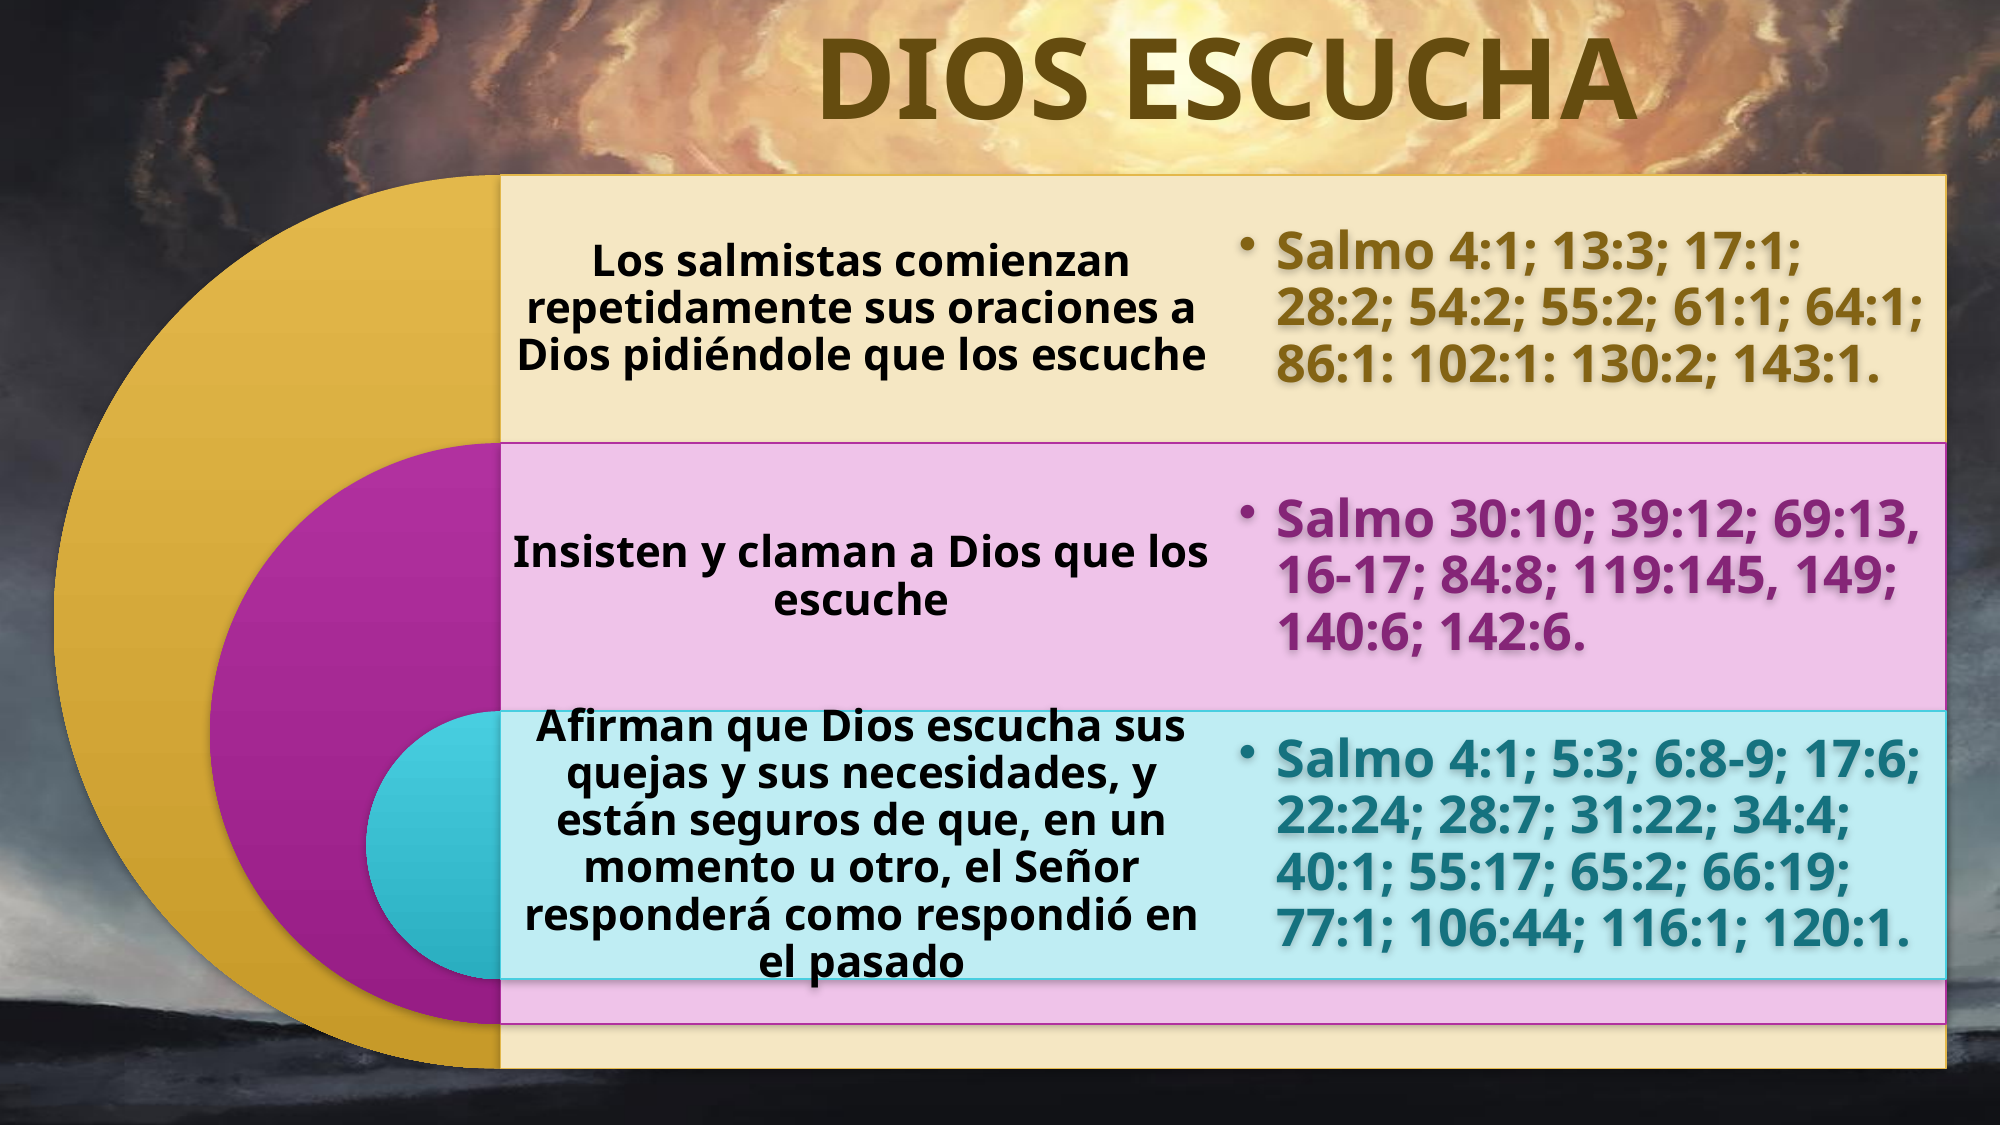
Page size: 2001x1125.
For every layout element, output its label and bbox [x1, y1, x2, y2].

picture [0, 0, 2000, 1125]
text_box [53, 174, 1947, 1069]
